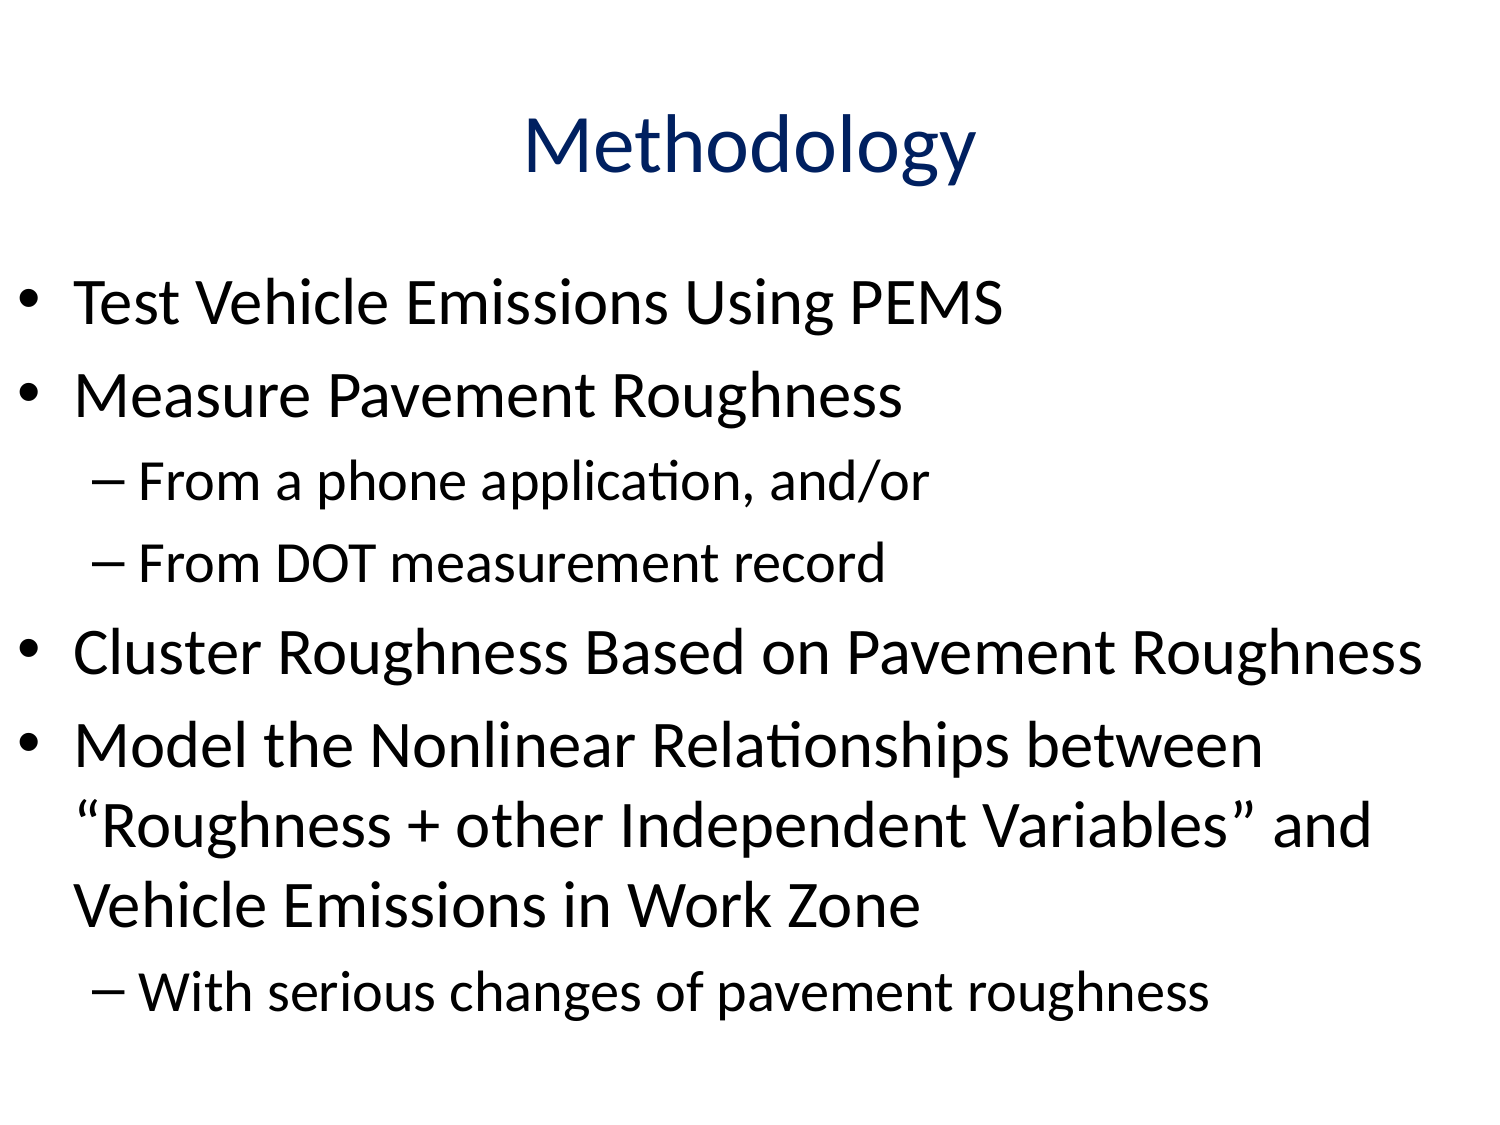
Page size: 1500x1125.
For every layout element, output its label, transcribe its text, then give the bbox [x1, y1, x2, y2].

title Methodology [75, 45, 1425, 233]
list Test Vehicle Emissions Using PEMS Measure Pavement Roughness From a phone application, and/or From DOT measurement record Cluster Roughness Based on Pavement Roughness Model the Nonlinear Relationships between “Roughness + other Independent Variables” and Vehicle Emissions in Work Zone With serious changes of pavement roughness [2, 249, 1500, 1063]
